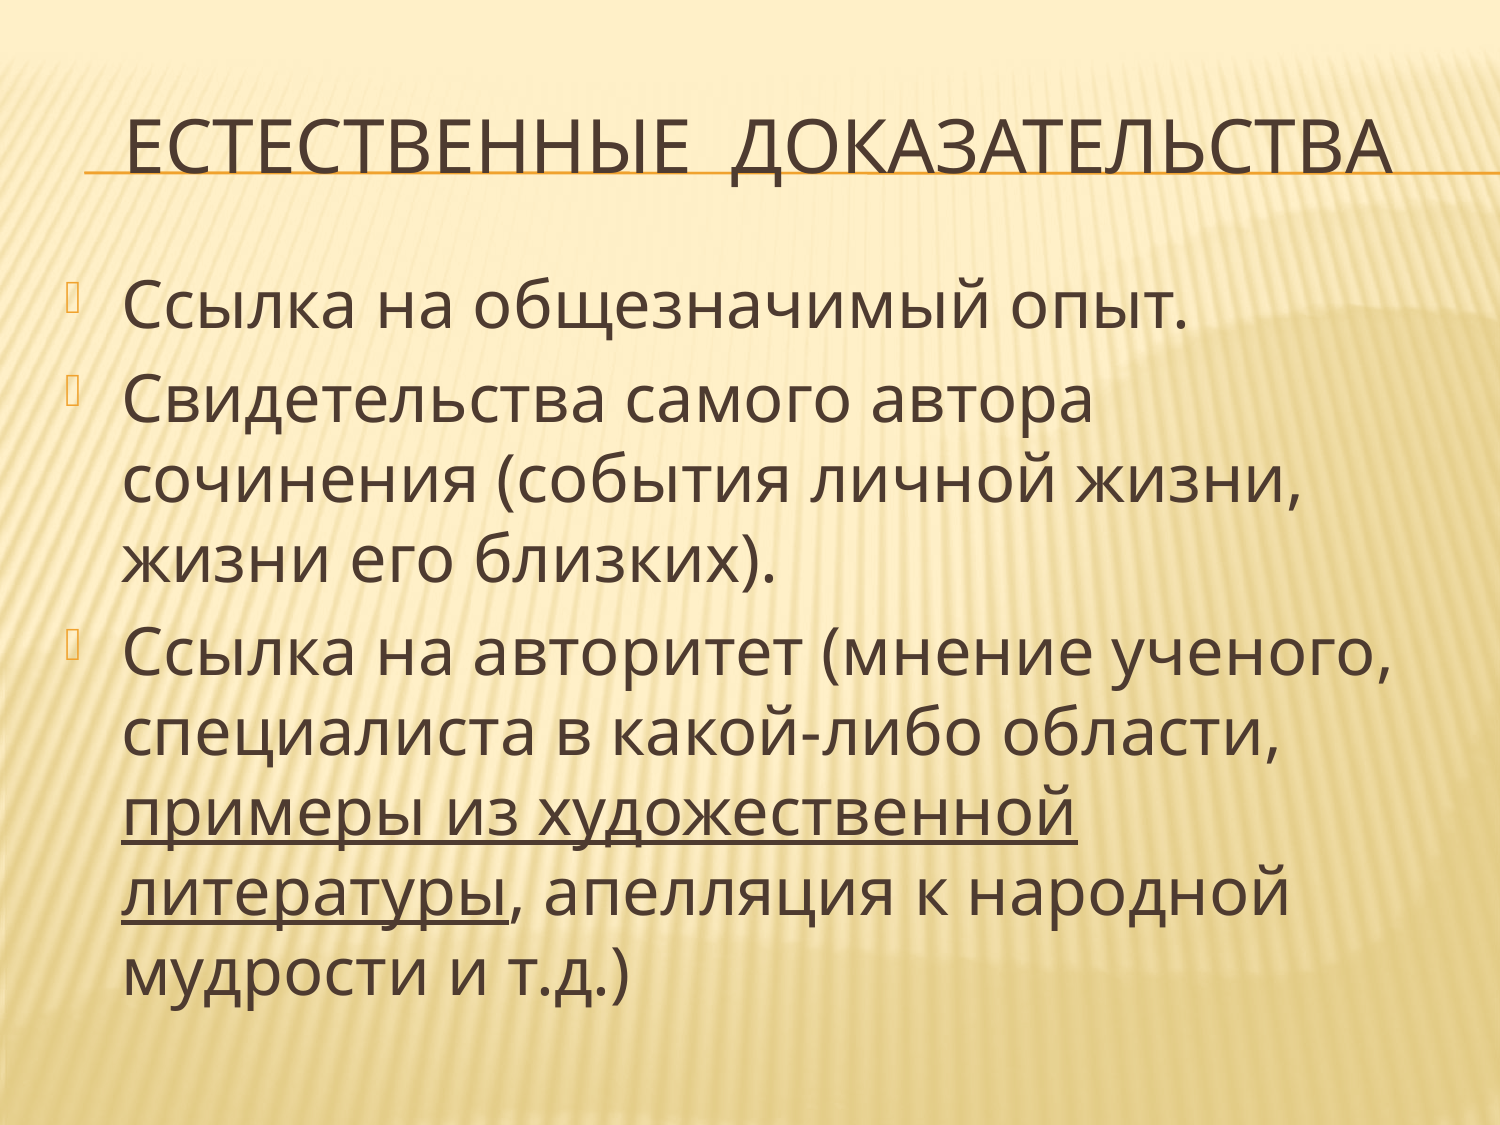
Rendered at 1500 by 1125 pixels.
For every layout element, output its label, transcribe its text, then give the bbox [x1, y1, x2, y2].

title Естественные доказательства [50, 75, 1475, 213]
list Ссылка на общезначимый опыт. Свидетельства самого автора сочинения (события личной жизни, жизни его близких). Ссылка на авторитет (мнение ученого, специалиста в какой-либо области, примеры из художественной литературы, апелляция к народной мудрости и т.д.) [50, 254, 1475, 998]
